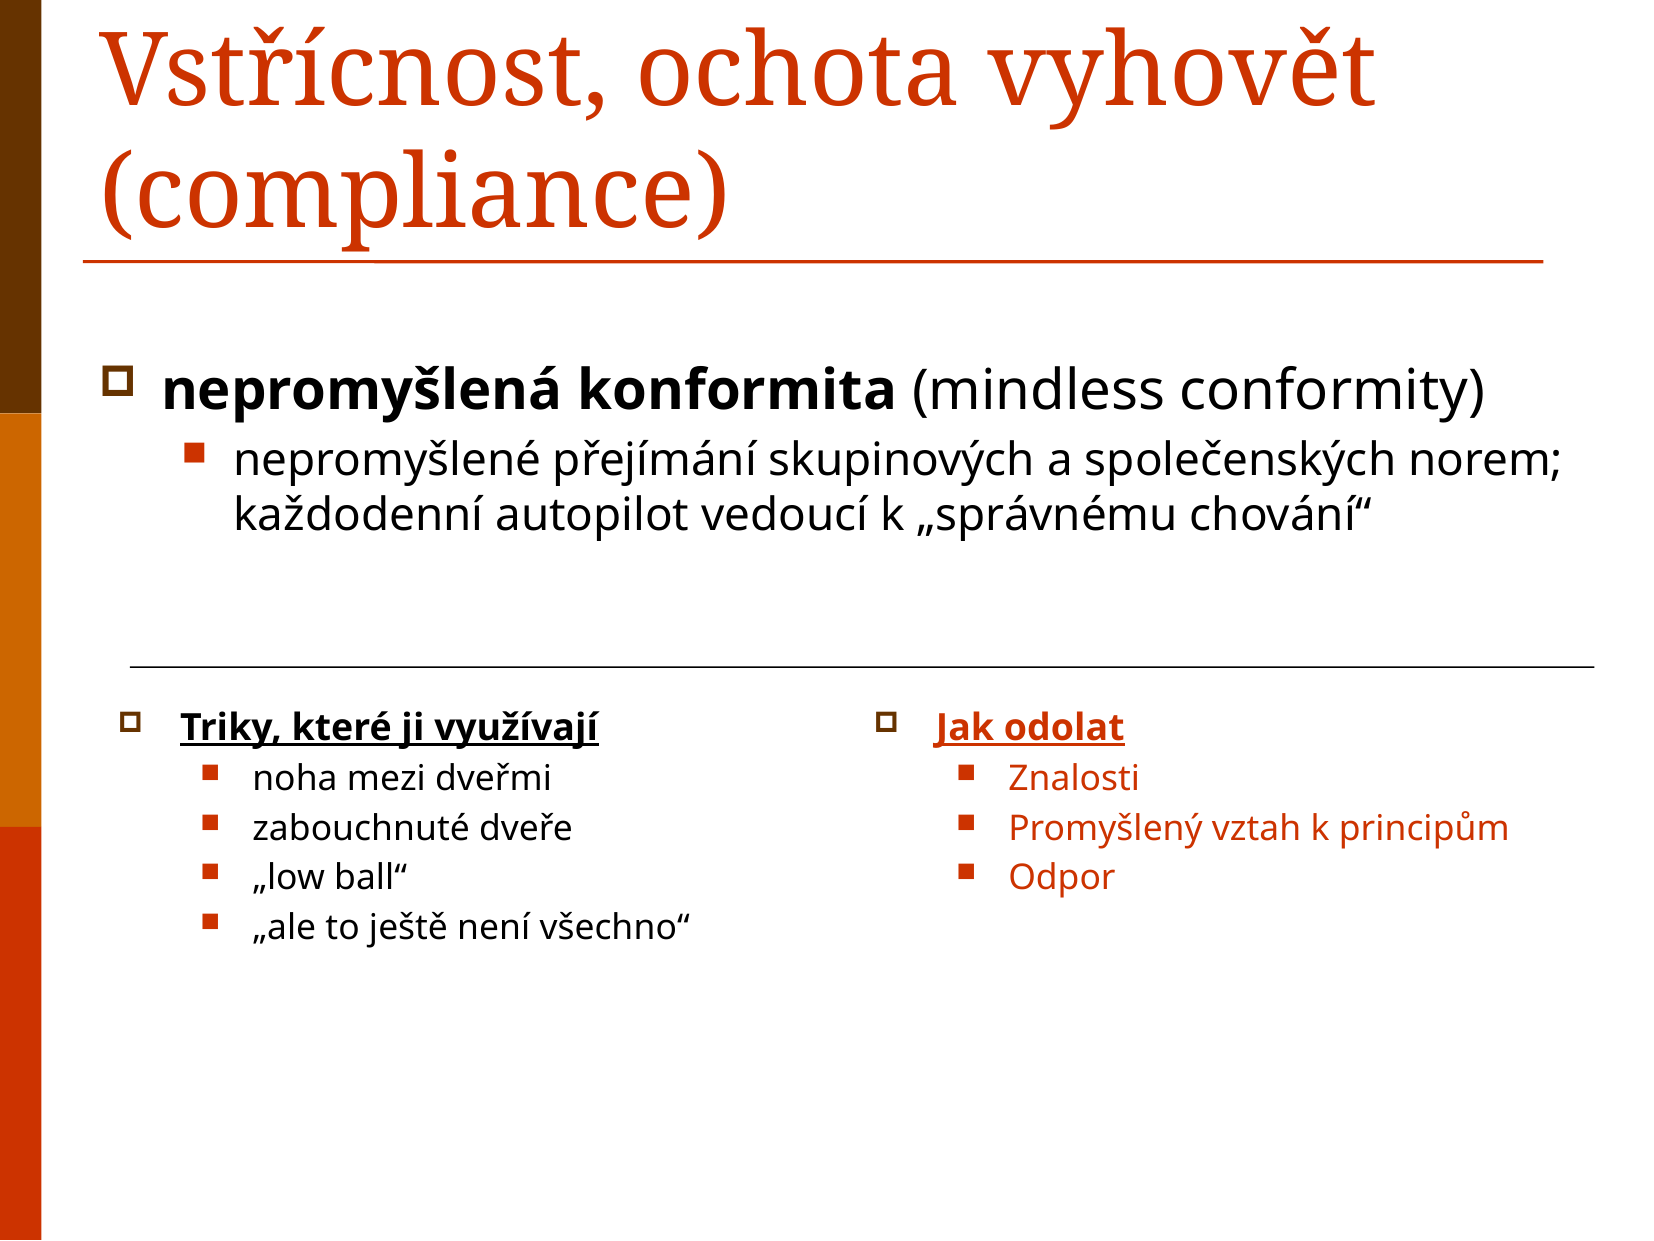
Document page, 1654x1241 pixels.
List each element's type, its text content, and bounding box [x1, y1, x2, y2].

list nepromyšlená konformita (mindless conformity) nepromyšlené přejímání skupinových a společenských norem; každodenní autopilot vedoucí k „správnému chování“ [82, 344, 1654, 644]
title Vstřícnost, ochota vyhovět (compliance) [82, 50, 1572, 257]
text_box Triky, které ji využívají noha mezi dveřmi zabouchnuté dveře „low ball“ „ale to ještě není všechno“ [117, 702, 815, 1164]
text_box Jak odolat Znalosti Promyšlený vztah k principům Odpor [873, 702, 1571, 1164]
